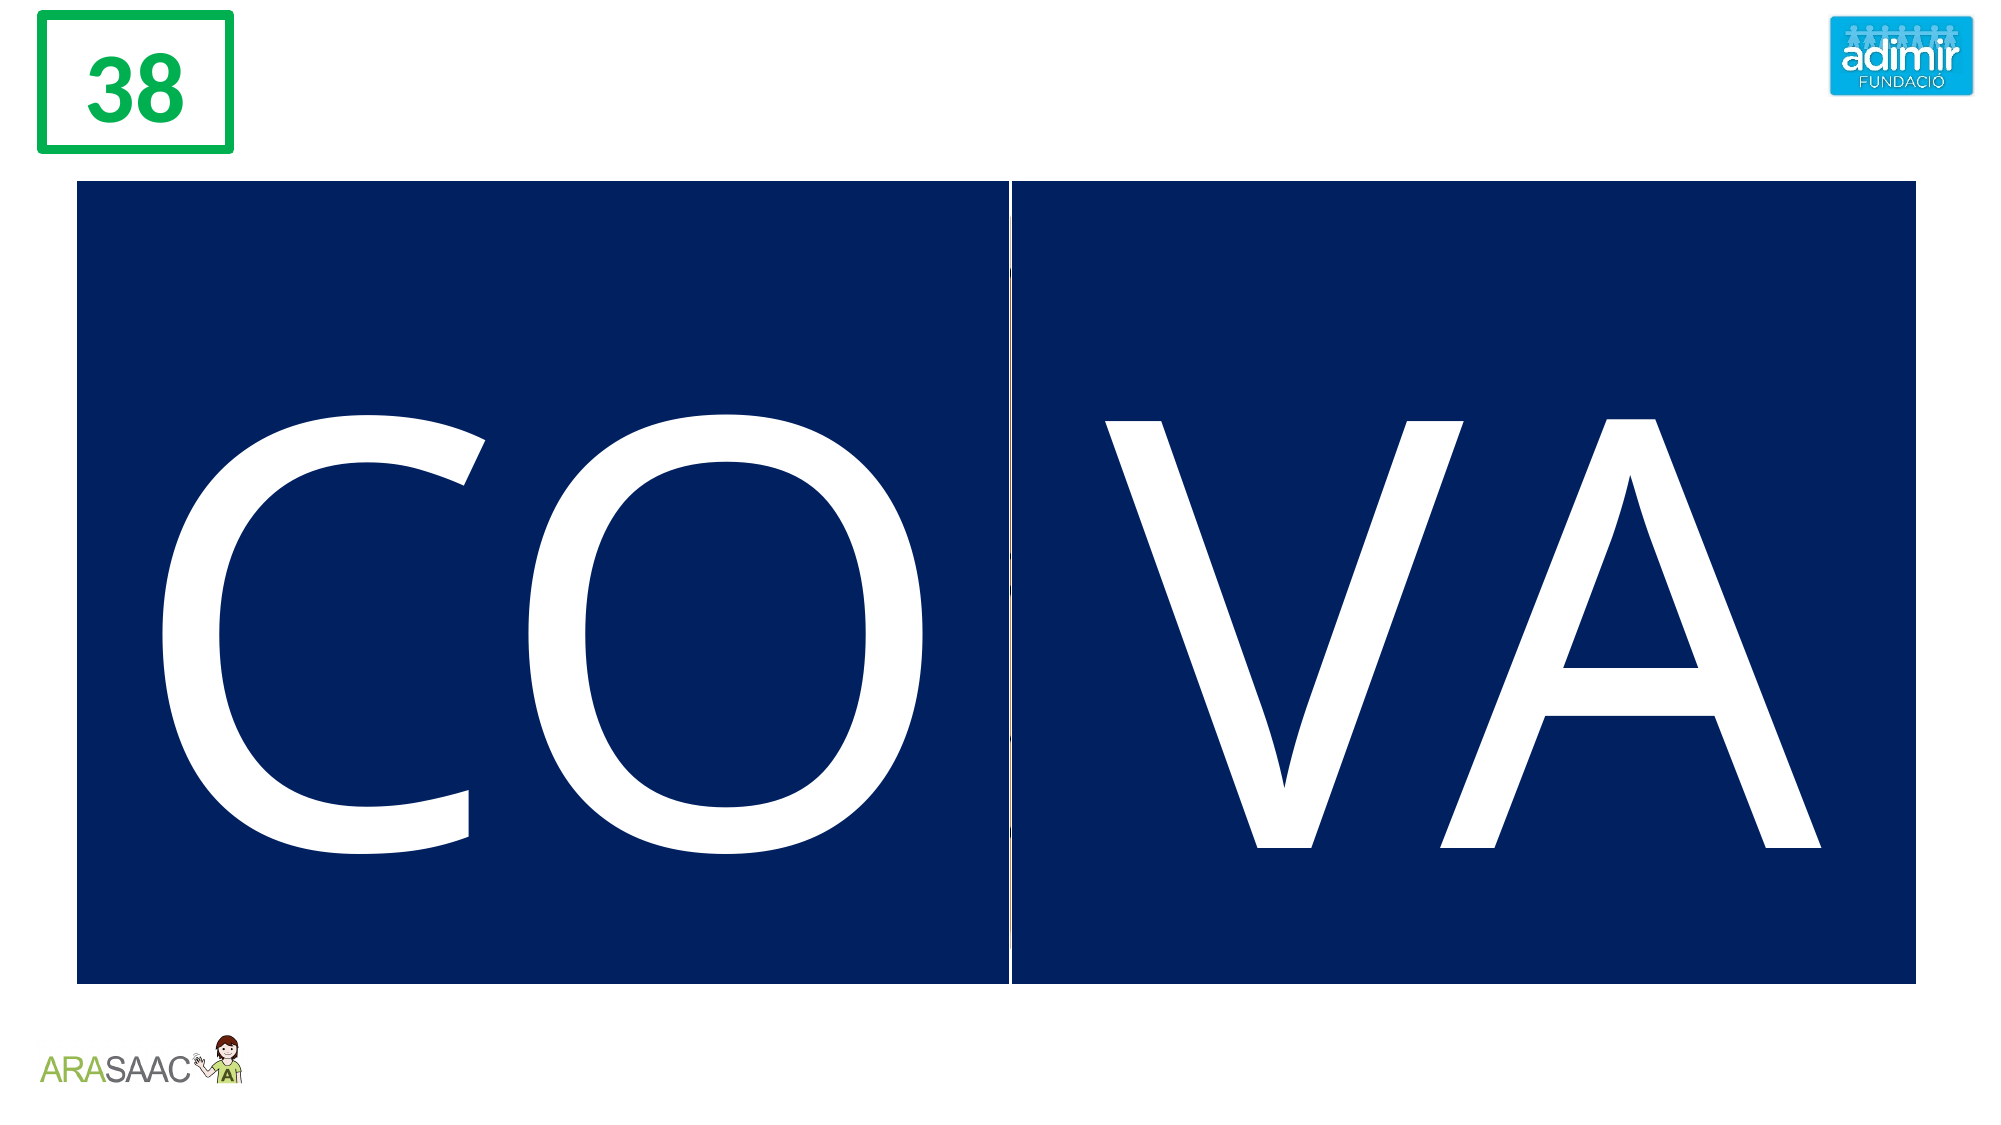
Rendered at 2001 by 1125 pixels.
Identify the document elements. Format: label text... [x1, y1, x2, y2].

picture [34, 1034, 248, 1084]
text_box 38 [41, 14, 230, 150]
picture [609, 192, 1391, 974]
text_box VA [1011, 180, 1917, 985]
picture [1828, 14, 1975, 98]
text_box CO [76, 180, 1010, 985]
